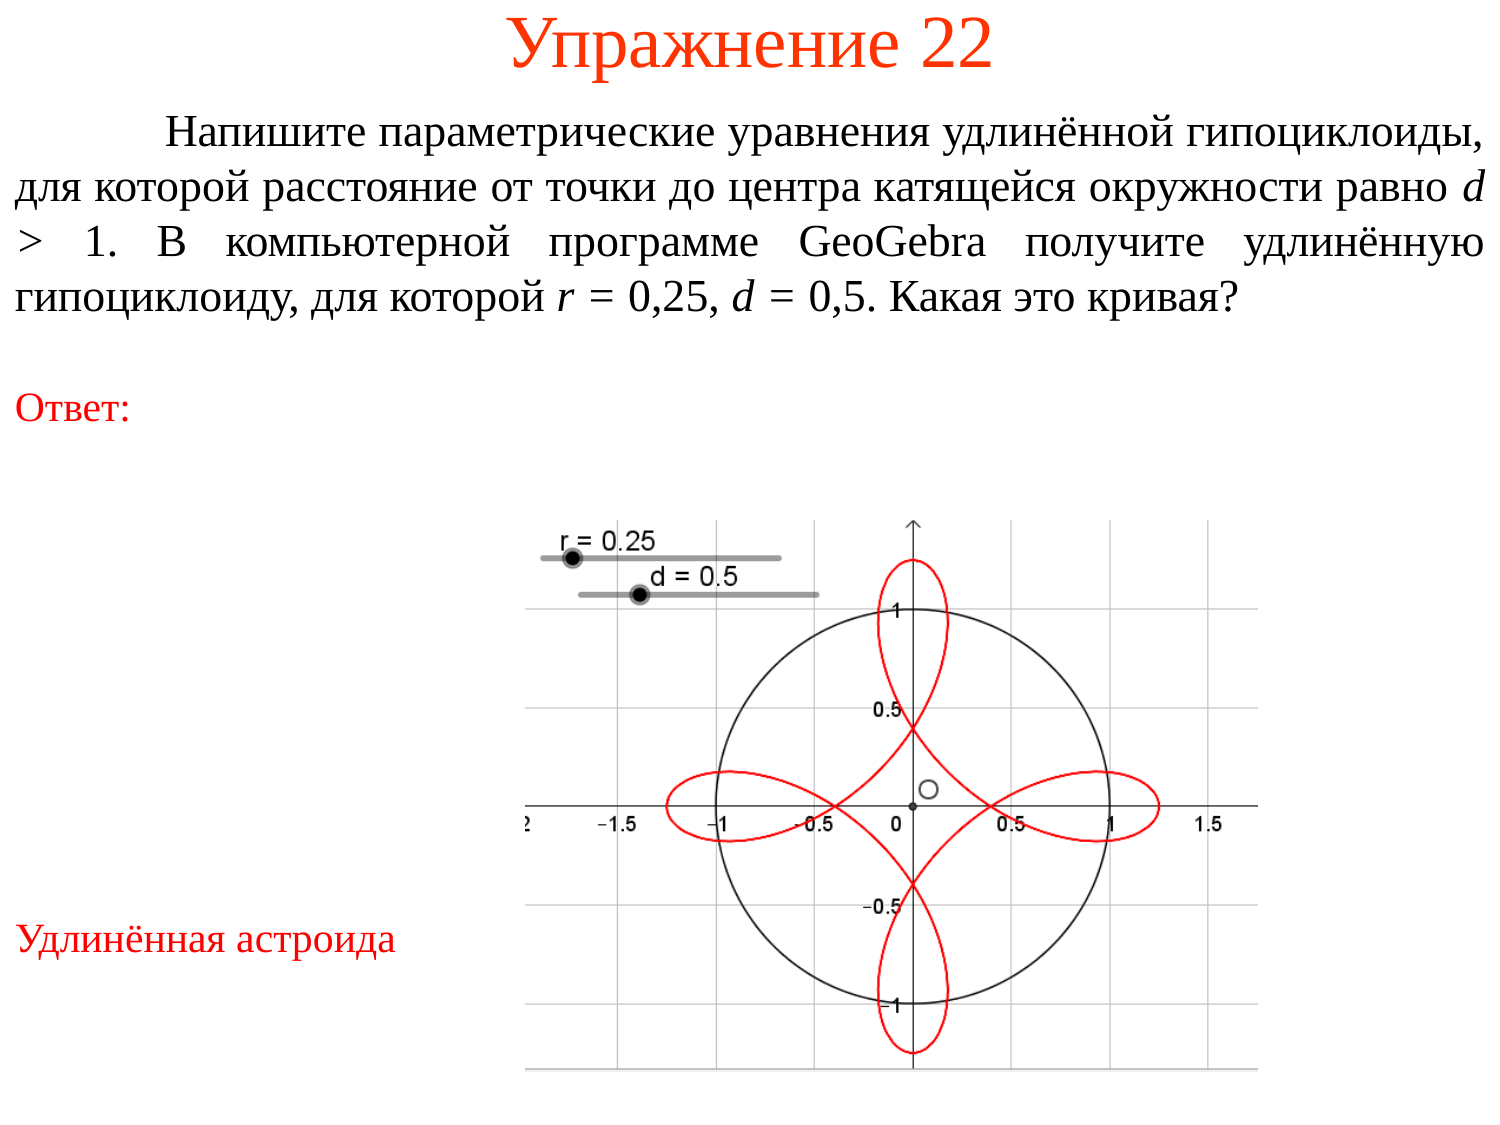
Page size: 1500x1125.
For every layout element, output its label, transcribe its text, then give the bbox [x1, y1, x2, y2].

text_box Упражнение 22 [112, 0, 1388, 75]
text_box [0, 372, 1500, 1072]
text_box Напишите параметрические уравнения удлинённой гипоциклоиды, для которой расстояние от точки до центра катящейся окружности равно d > 1. В компьютерной программе GeoGebra получите удлинённую гипоциклоиду, для которой r = 0,25, d = 0,5. Какая это кривая? [0, 93, 1500, 329]
